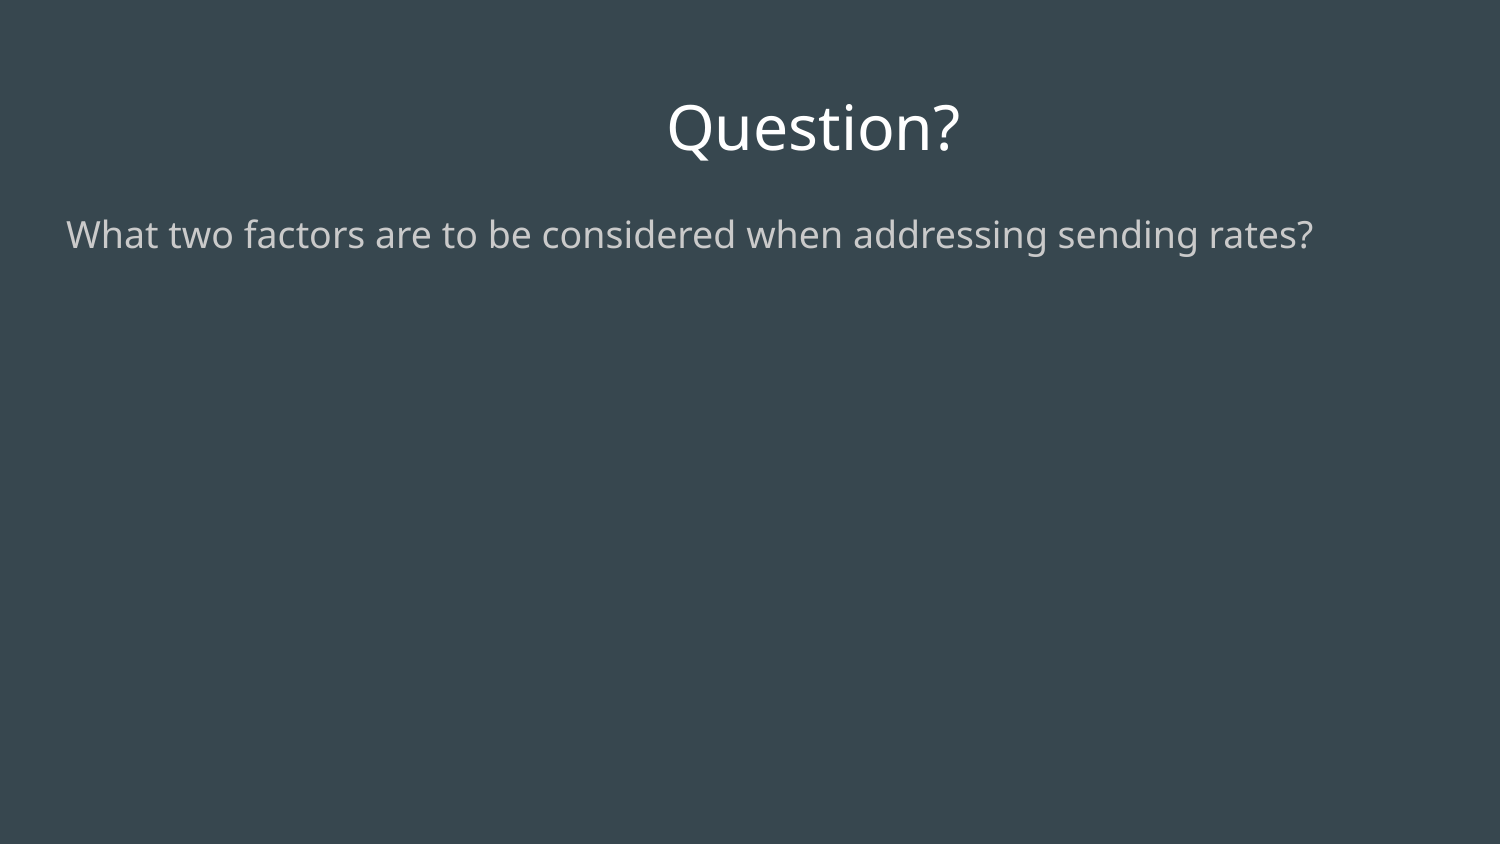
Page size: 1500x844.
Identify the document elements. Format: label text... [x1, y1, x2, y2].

title Question? [51, 72, 1449, 167]
list What two factors are to be considered when addressing sending rates? [51, 189, 1449, 750]
